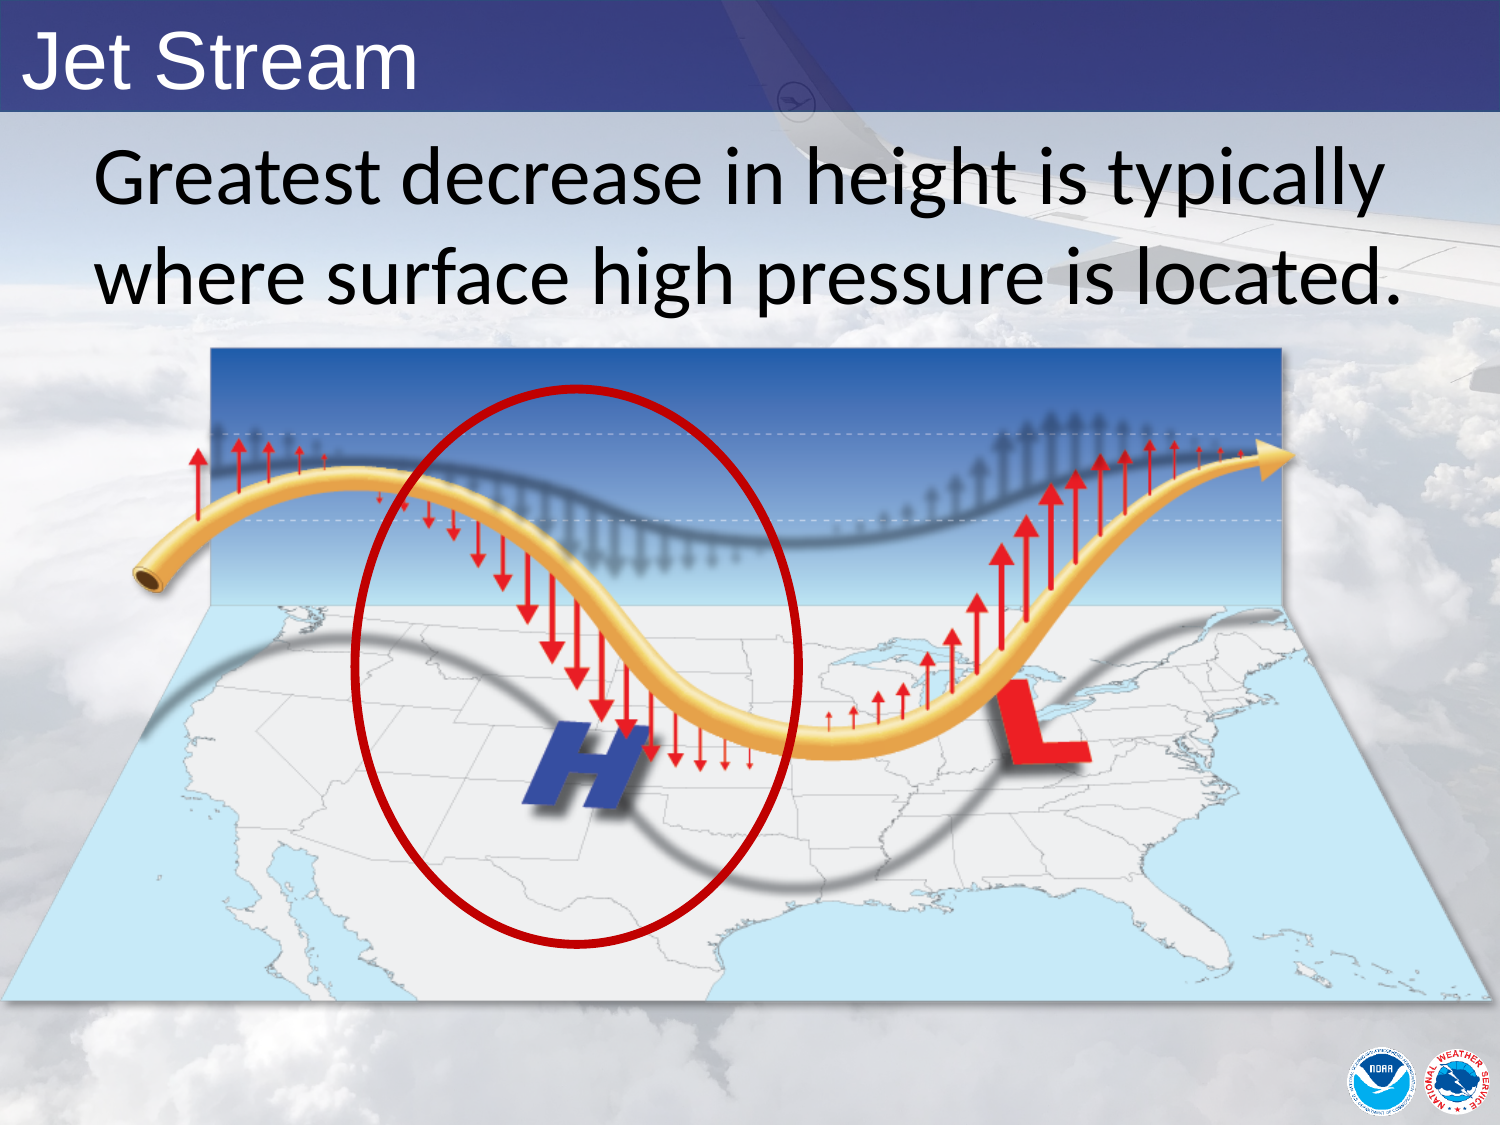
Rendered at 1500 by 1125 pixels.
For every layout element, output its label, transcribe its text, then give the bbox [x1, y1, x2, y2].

text_box Greatest decrease in height is typically where surface high pressure is located. [78, 113, 1482, 329]
picture [1425, 1050, 1489, 1112]
text_box Jet Stream [6, 26, 1158, 114]
picture [0, 336, 1500, 1011]
picture [1347, 1047, 1416, 1116]
